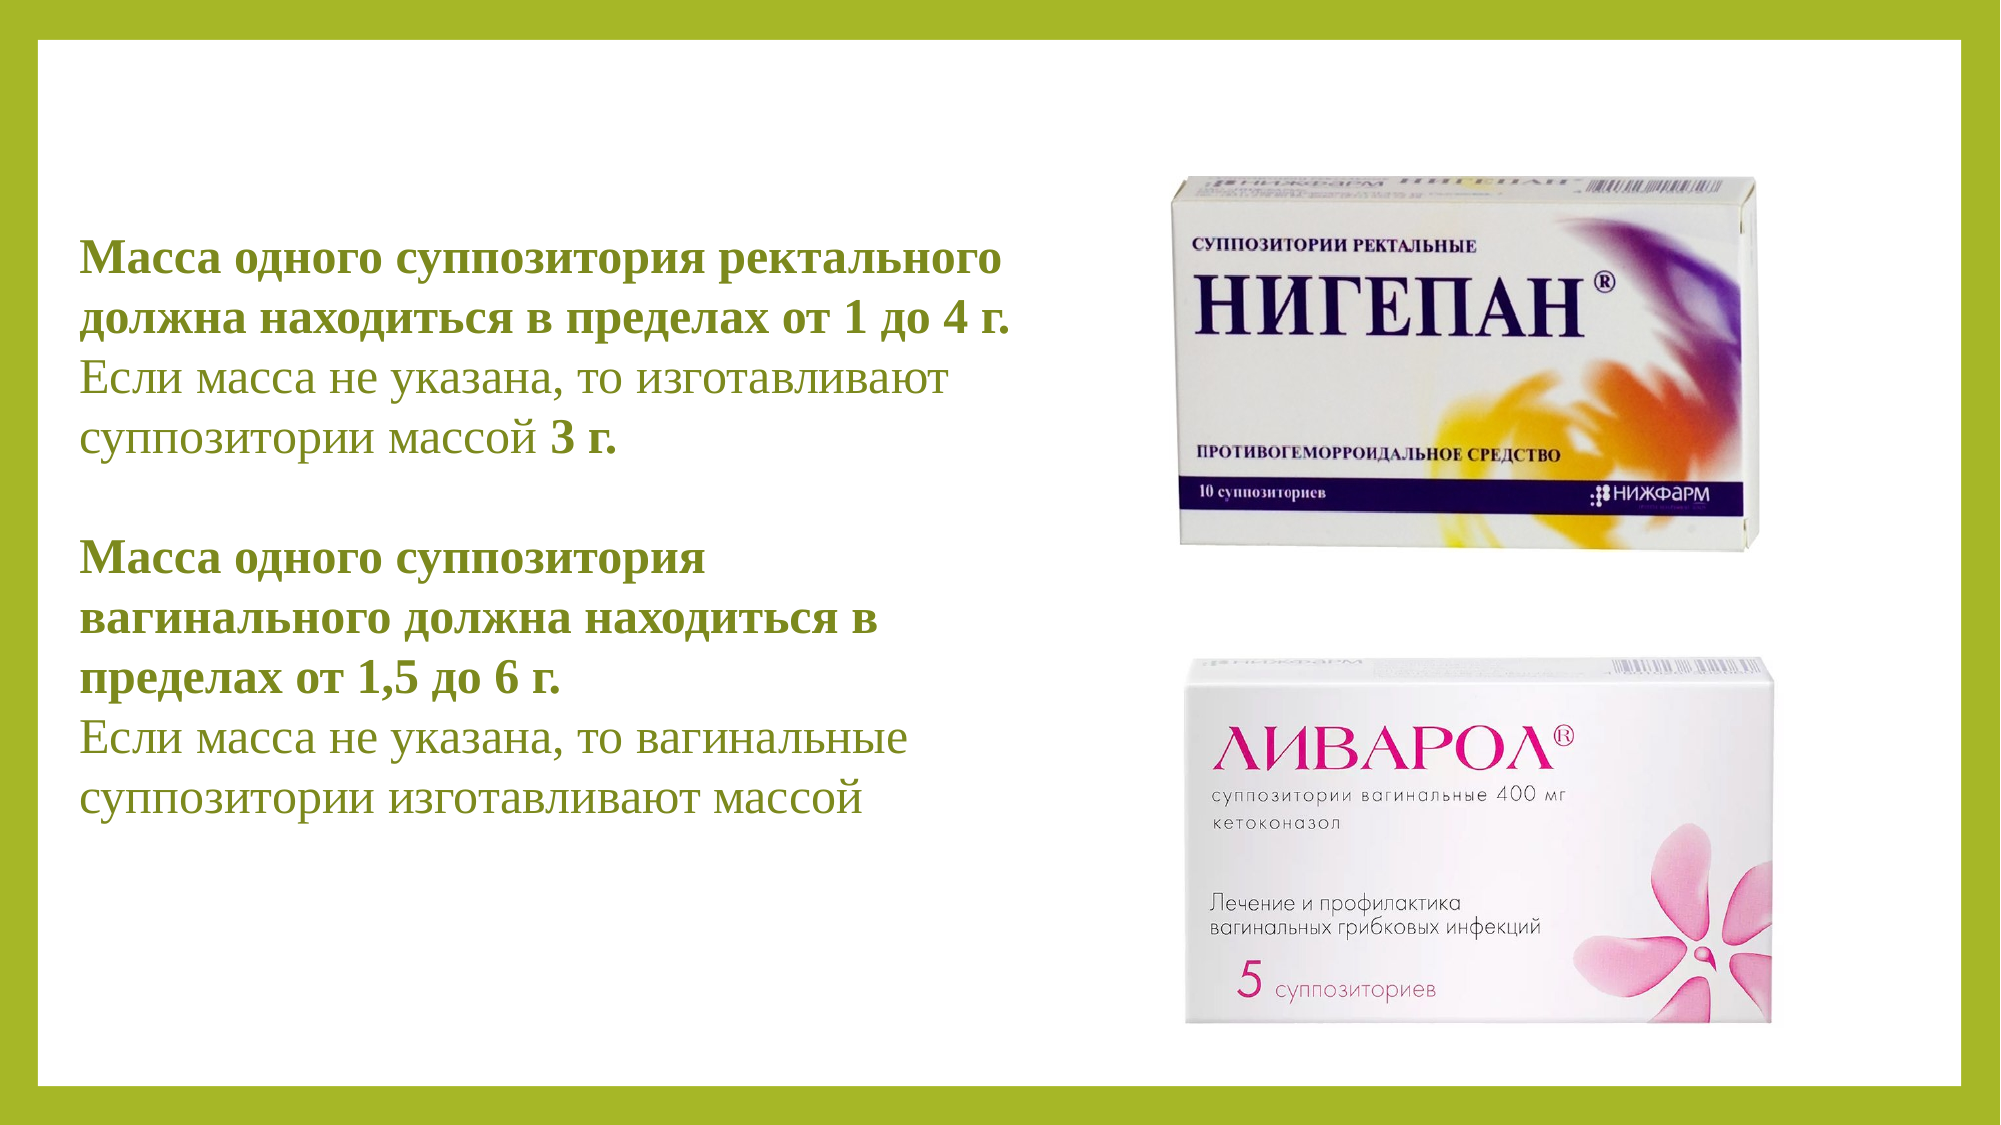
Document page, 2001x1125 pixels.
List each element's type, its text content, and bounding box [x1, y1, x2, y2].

text_box Масса одного суппозитория ректального должна находиться в пределах от 1 до 4 г. Если масса не указана, то изготавливают суппозитории массой 3 г. Масса одного суппозитория вагинального должна находиться в пределах от 1,5 до 6 г. Если масса не указана, то вагинальные суппозитории изготавливают массой 4 г. [64, 216, 1036, 832]
picture [1169, 176, 1760, 554]
picture [1169, 646, 1784, 1029]
